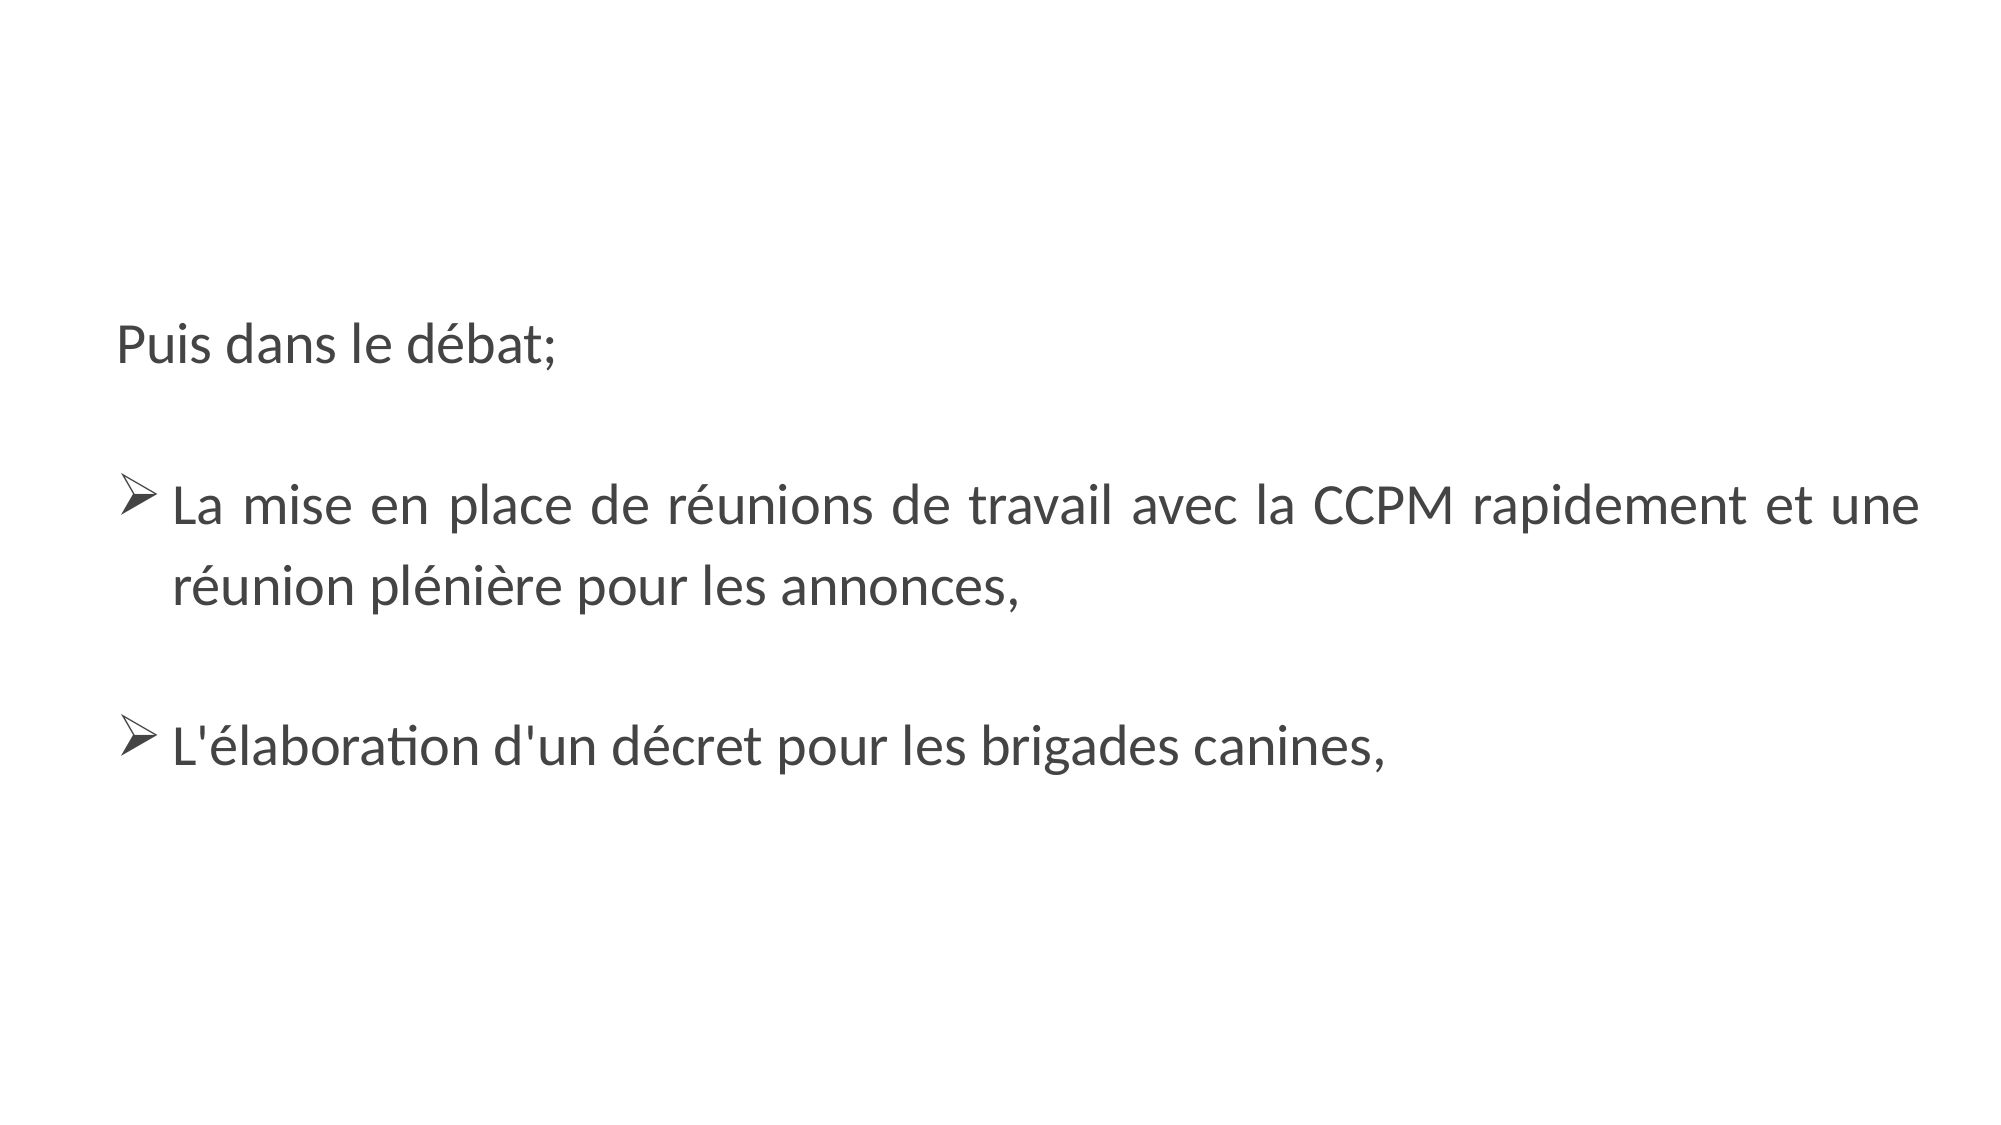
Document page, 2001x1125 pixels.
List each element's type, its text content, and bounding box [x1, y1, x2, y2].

text_box Puis dans le débat; La mise en place de réunions de travail avec la CCPM rapidement et une réunion plénière pour les annonces, L'élaboration d'un décret pour les brigades canines, [101, 287, 1938, 785]
